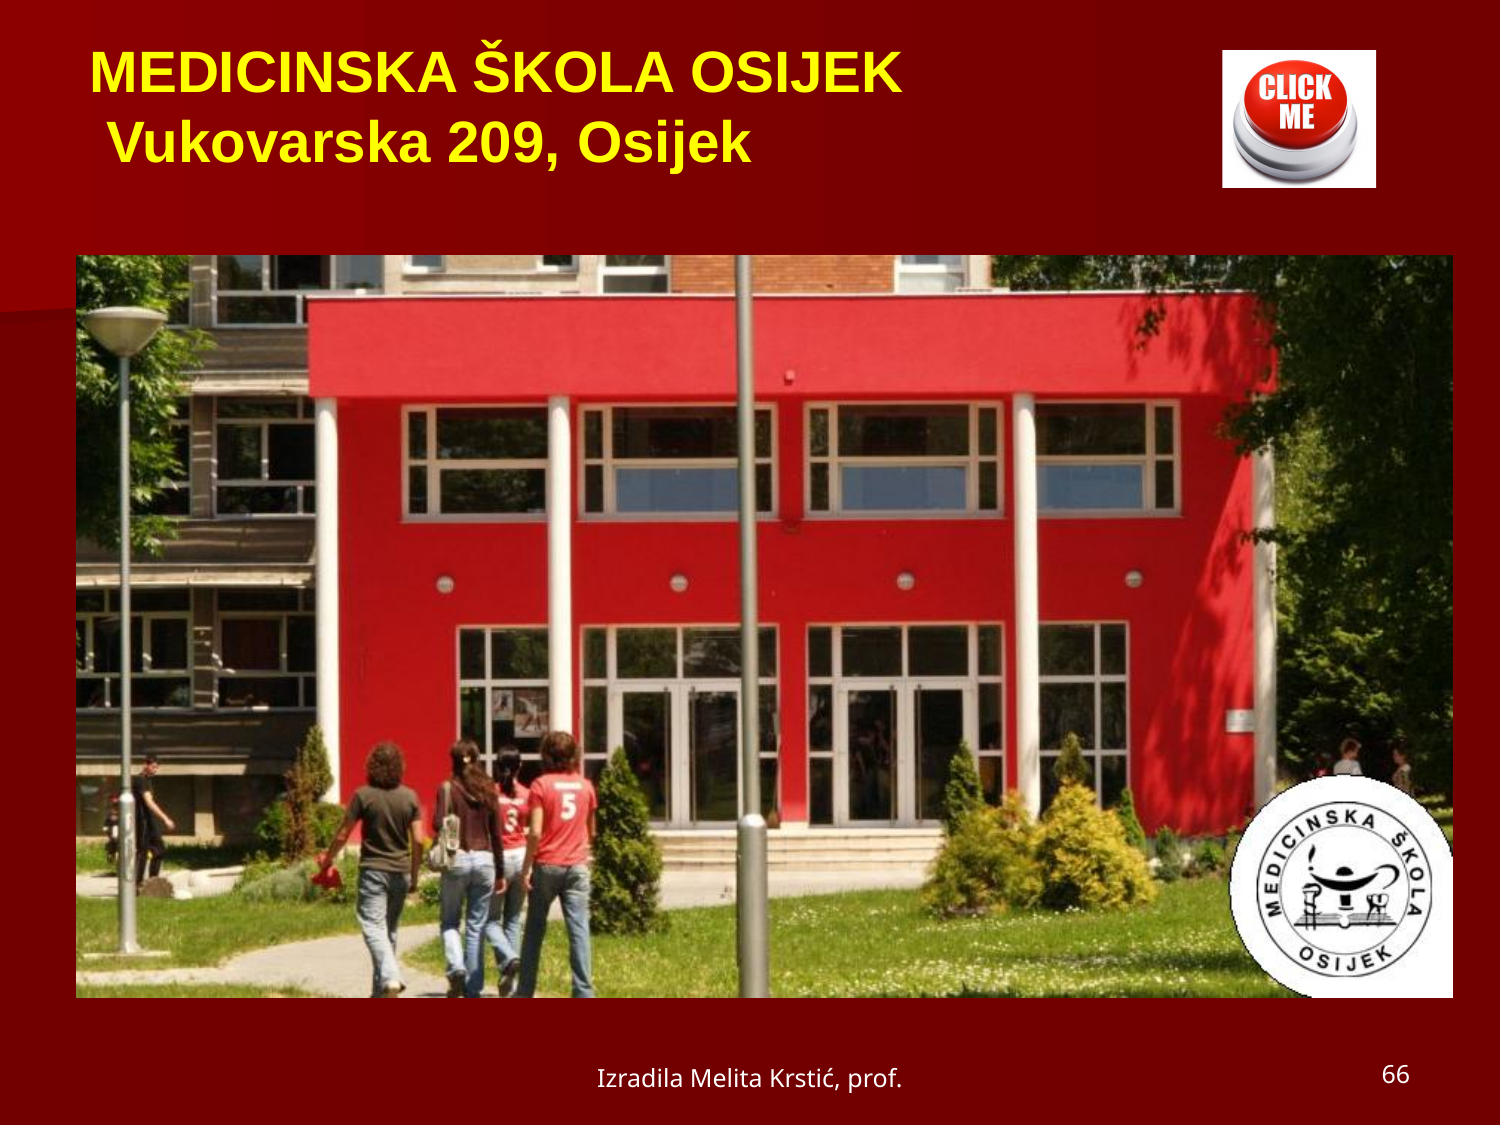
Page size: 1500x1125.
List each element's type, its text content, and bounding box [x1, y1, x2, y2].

picture [1222, 49, 1377, 188]
text_box MEDICINSKA ŠKOLA OSIJEK Vukovarska 209, Osijek [74, 45, 1425, 233]
text_box 66 [1074, 1024, 1425, 1100]
picture [76, 255, 1453, 998]
text_box Izradila Melita Krstić, prof. [512, 1024, 988, 1100]
